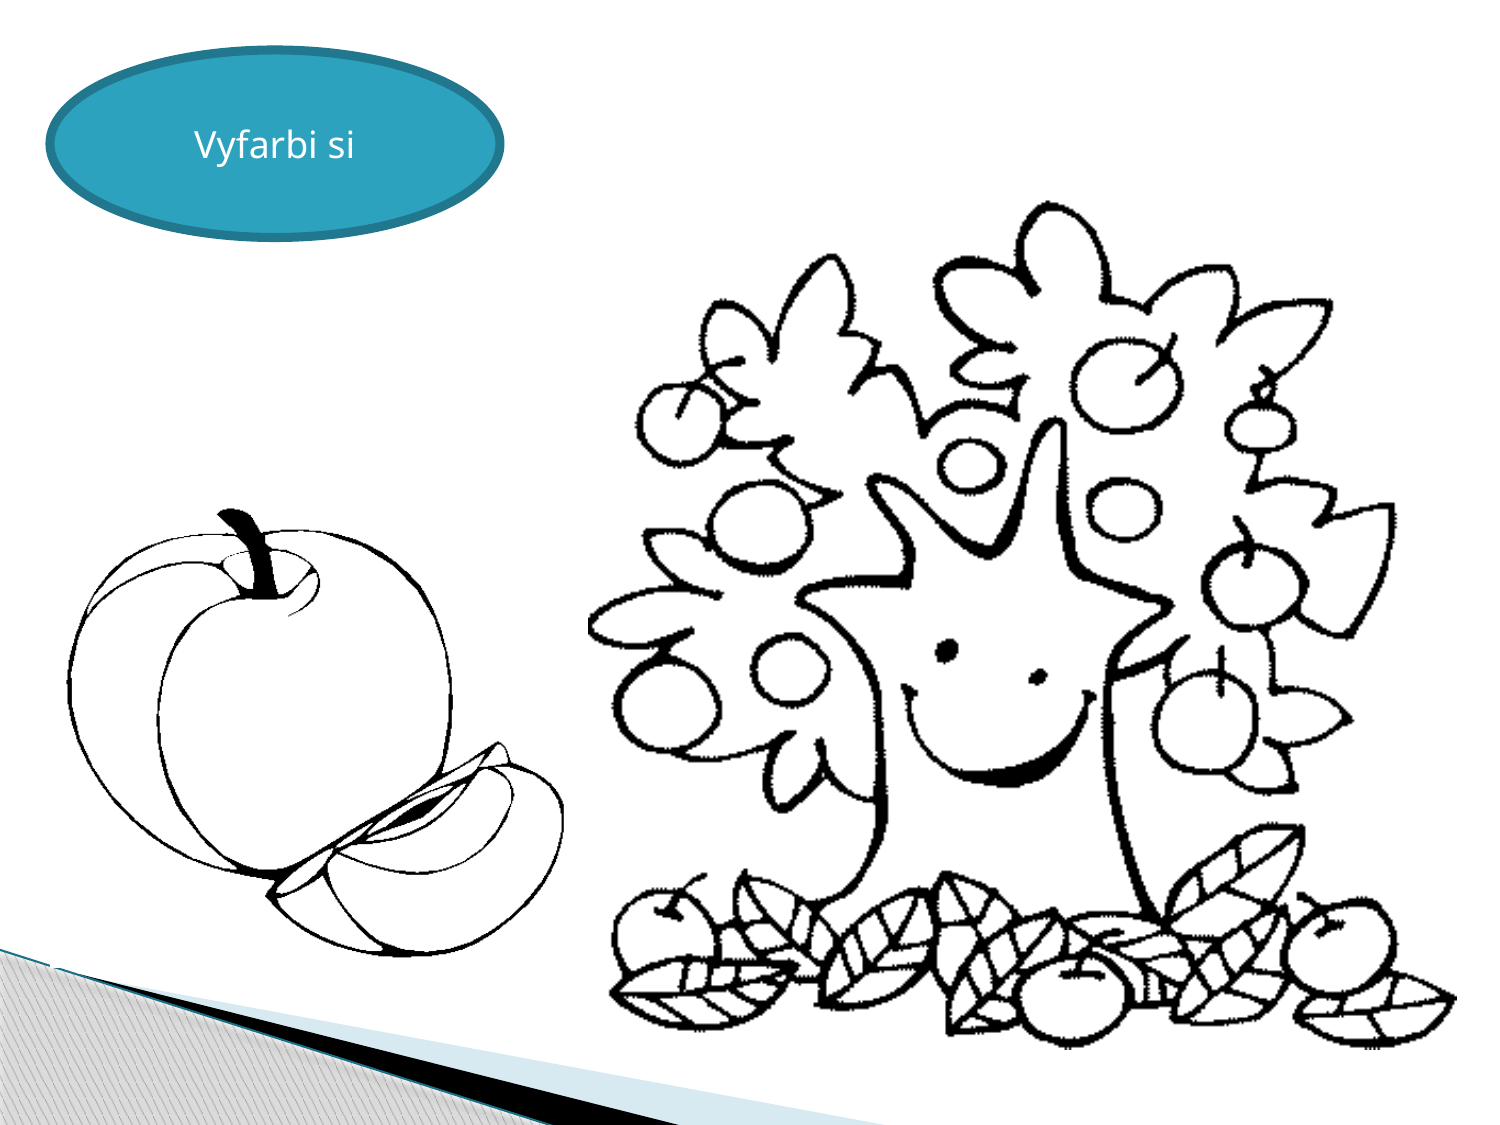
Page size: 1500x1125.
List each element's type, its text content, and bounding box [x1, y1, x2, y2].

text_box Vyfarbi si [45, 45, 505, 243]
picture [49, 199, 1457, 1051]
